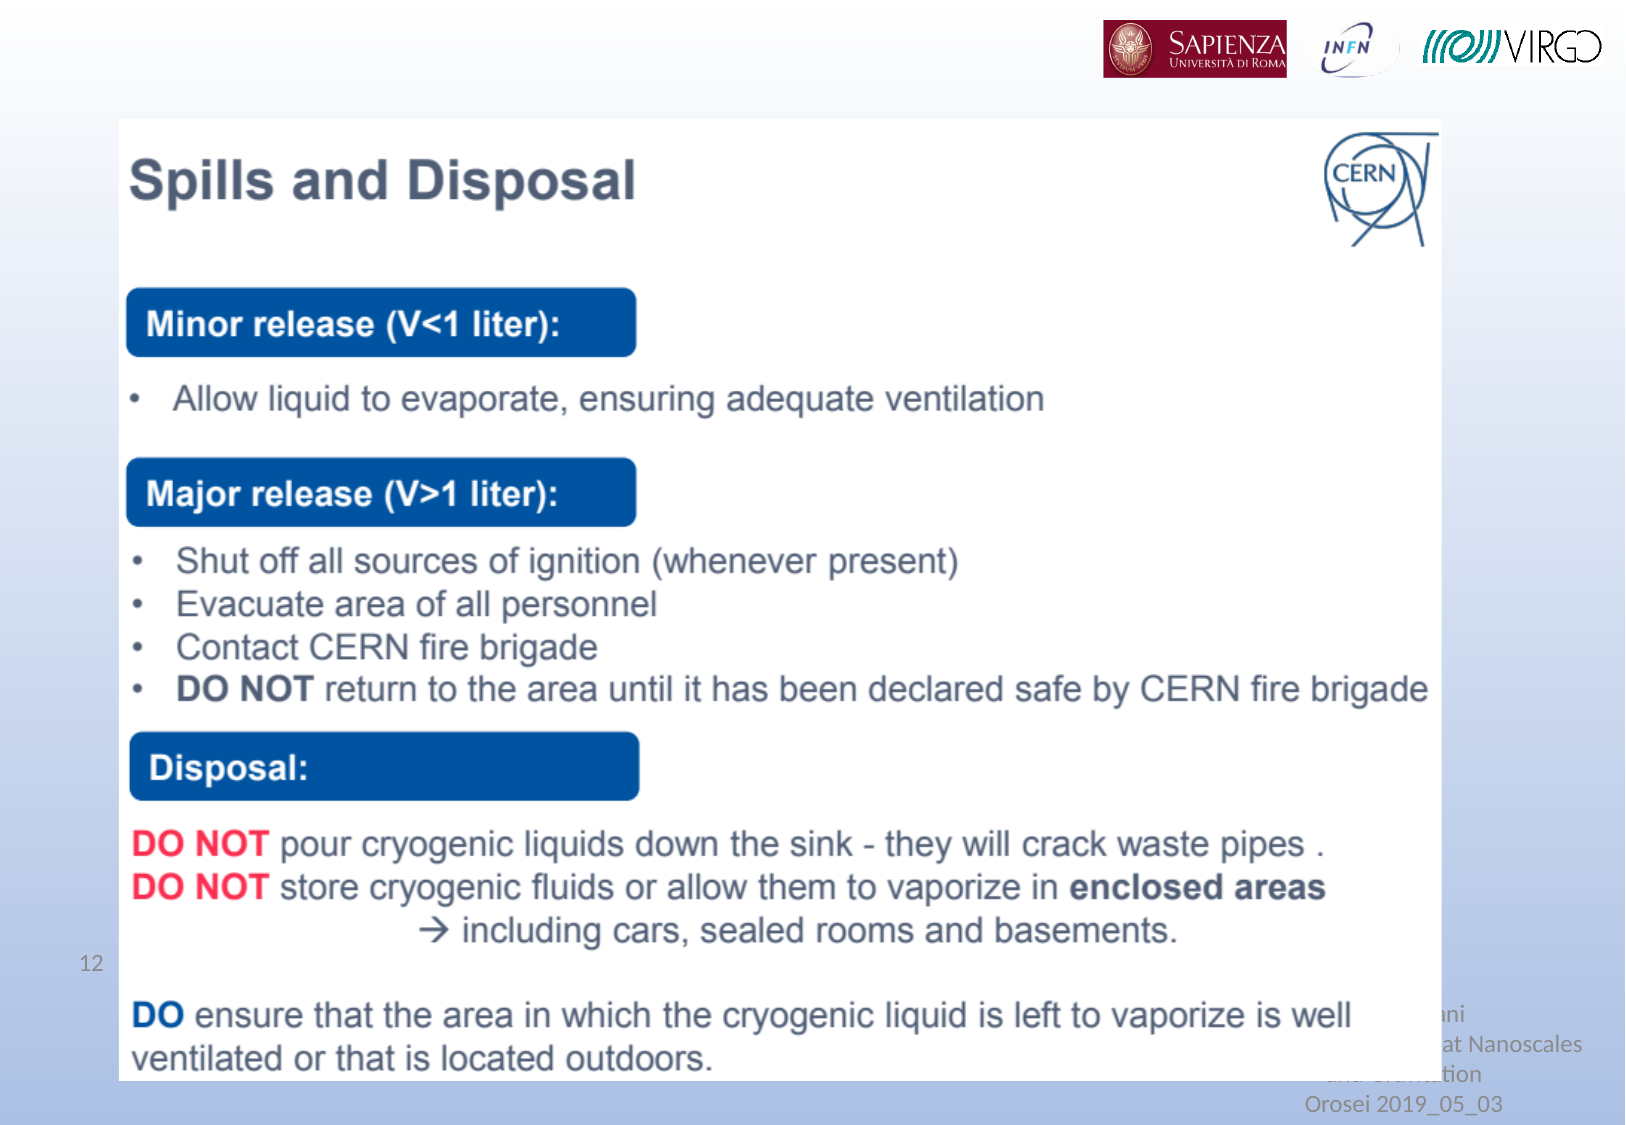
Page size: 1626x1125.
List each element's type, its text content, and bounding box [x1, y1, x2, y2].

picture [118, 119, 1442, 1081]
footer P. Rapagnani Vacuum Fluctuations at Nanoscales and Gravitation Orosei 2019_05_03 [1195, 1018, 1614, 1097]
slide_number 12 [62, 939, 118, 985]
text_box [1103, 20, 1603, 78]
